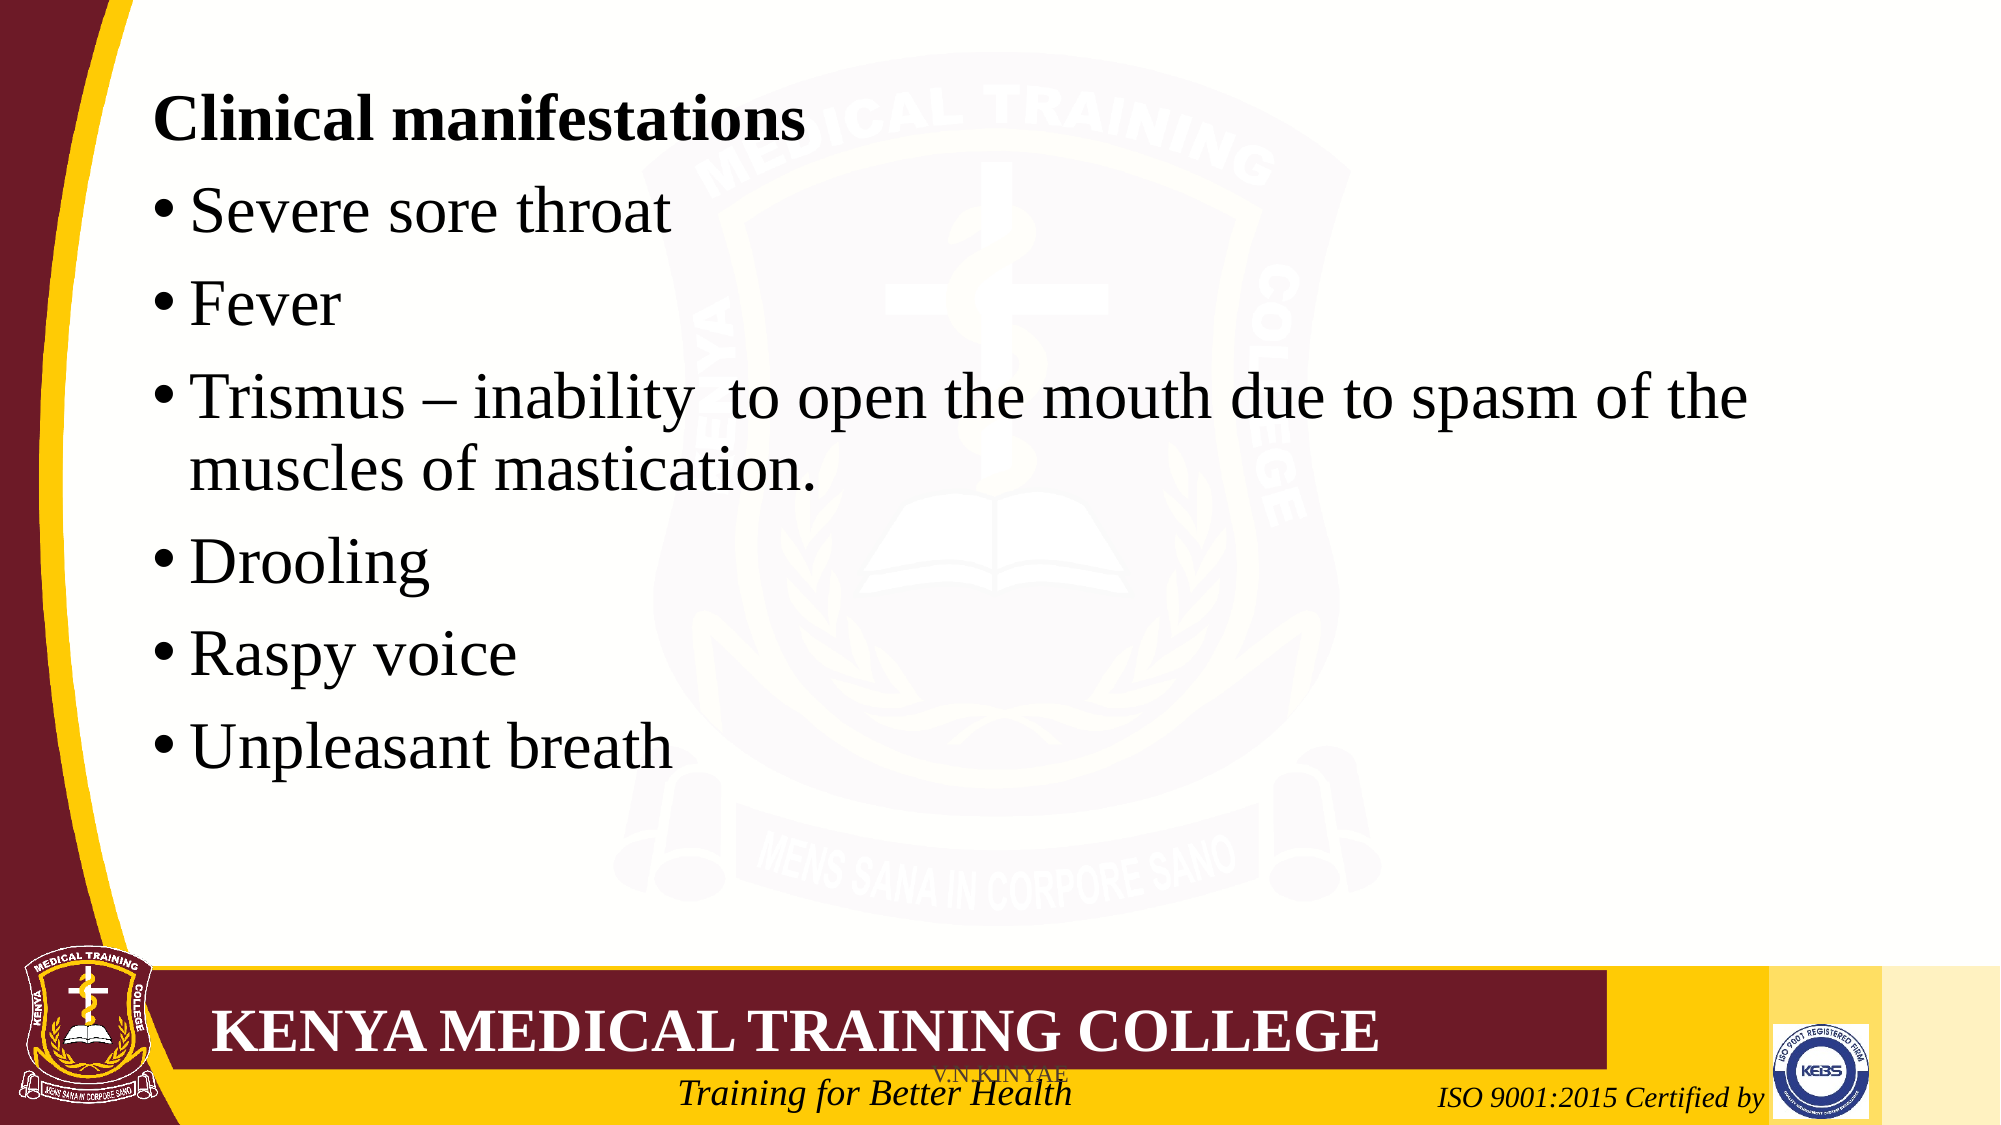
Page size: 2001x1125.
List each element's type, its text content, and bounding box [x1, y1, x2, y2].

footer V.N.KINYAE [662, 1042, 1338, 1103]
picture [0, 0, 2000, 1125]
list Clinical manifestations Severe sore throat Fever Trismus – inability to open the mouth due to spasm of the muscles of mastication. Drooling Raspy voice Unpleasant breath [137, 75, 1928, 923]
